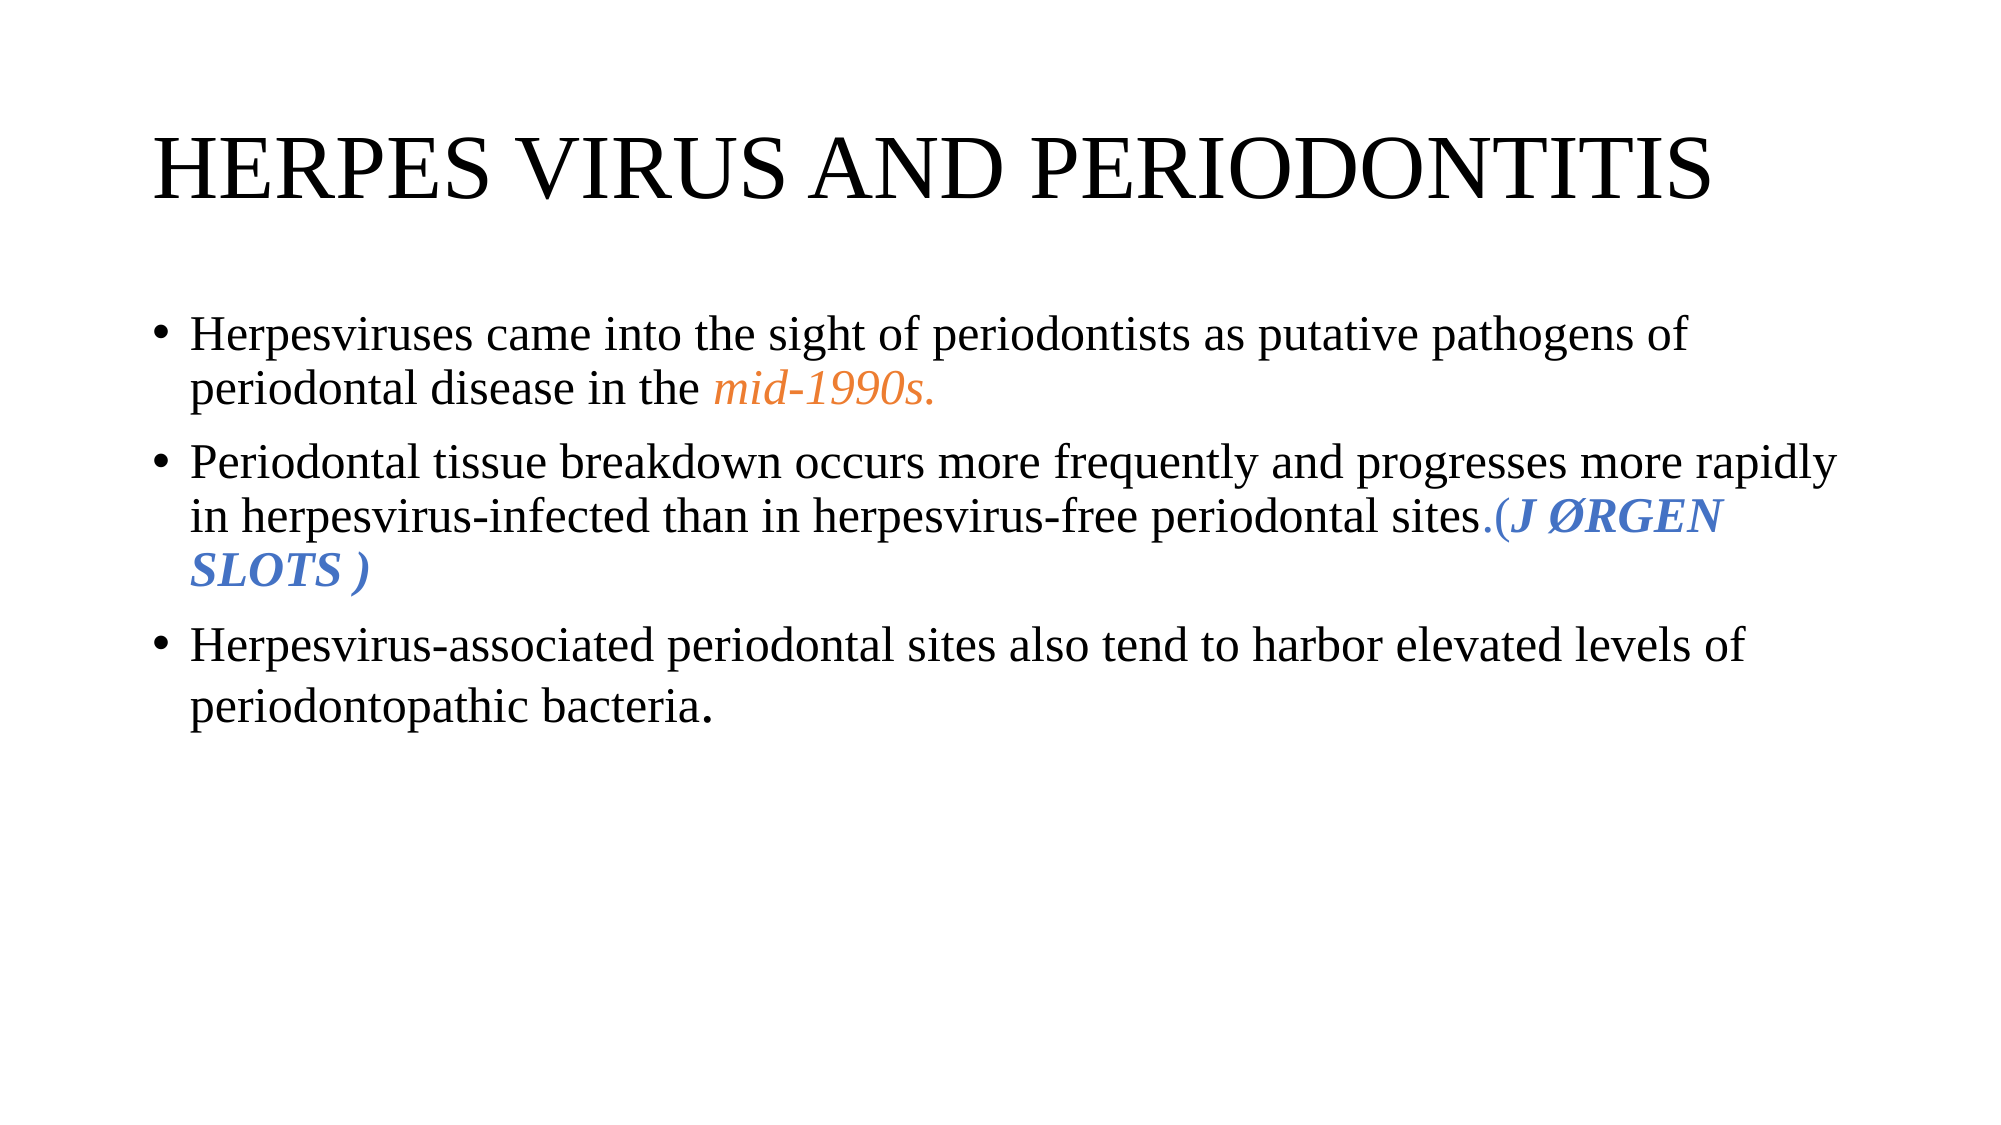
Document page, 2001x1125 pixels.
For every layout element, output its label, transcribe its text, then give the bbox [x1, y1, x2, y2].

list Herpesviruses came into the sight of periodontists as putative pathogens of periodontal disease in the mid-1990s. Periodontal tissue breakdown occurs more frequently and progresses more rapidly in herpesvirus-infected than in herpesvirus-free periodontal sites.(J ØRGEN SLOTS ) Herpesvirus-associated periodontal sites also tend to harbor elevated levels of periodontopathic bacteria. [137, 299, 1863, 1014]
title HERPES VIRUS AND PERIODONTITIS [137, 59, 1863, 278]
